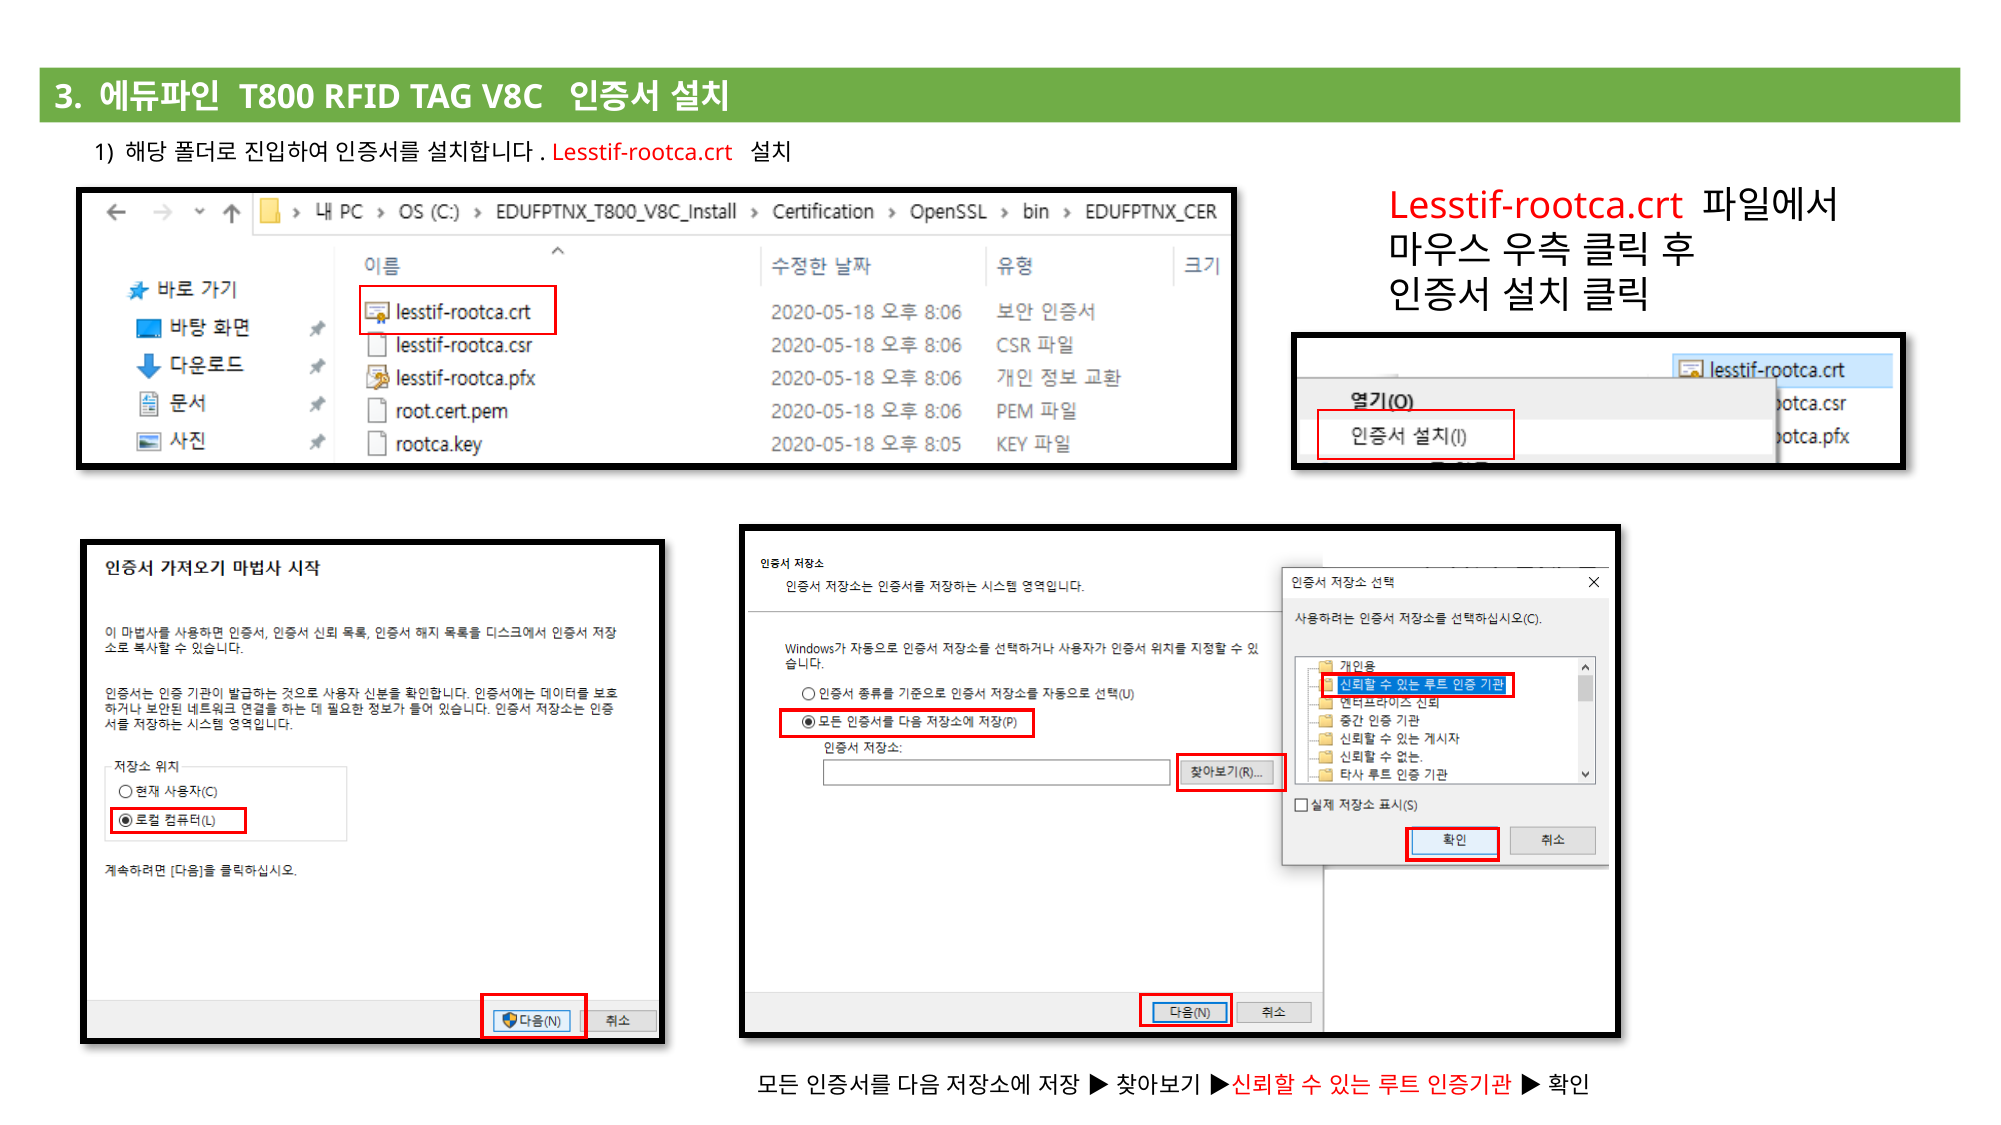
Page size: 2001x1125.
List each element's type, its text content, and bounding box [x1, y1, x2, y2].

text_box 모든 인증서를 다음 저장소에 저장 ▶ 찾아보기 ▶신뢰할 수 있는 루트 인증기관 ▶ 확인 [742, 1063, 1613, 1106]
text_box 1) 해당 폴더로 진입하여 인증서를 설치합니다. Lesstif-rootca.crt 설치 [73, 130, 815, 173]
text_box Lesstif-rootca.crt 파일에서 마우스 우측 클릭 후 인증서 설치 클릭 [1373, 173, 1856, 324]
picture [82, 193, 1231, 464]
picture [86, 545, 659, 1038]
picture [1296, 338, 1901, 464]
picture [745, 530, 1615, 1032]
text_box 3. 에듀파인 T800 RFID TAG V8C 인증서 설치 [39, 67, 1961, 123]
